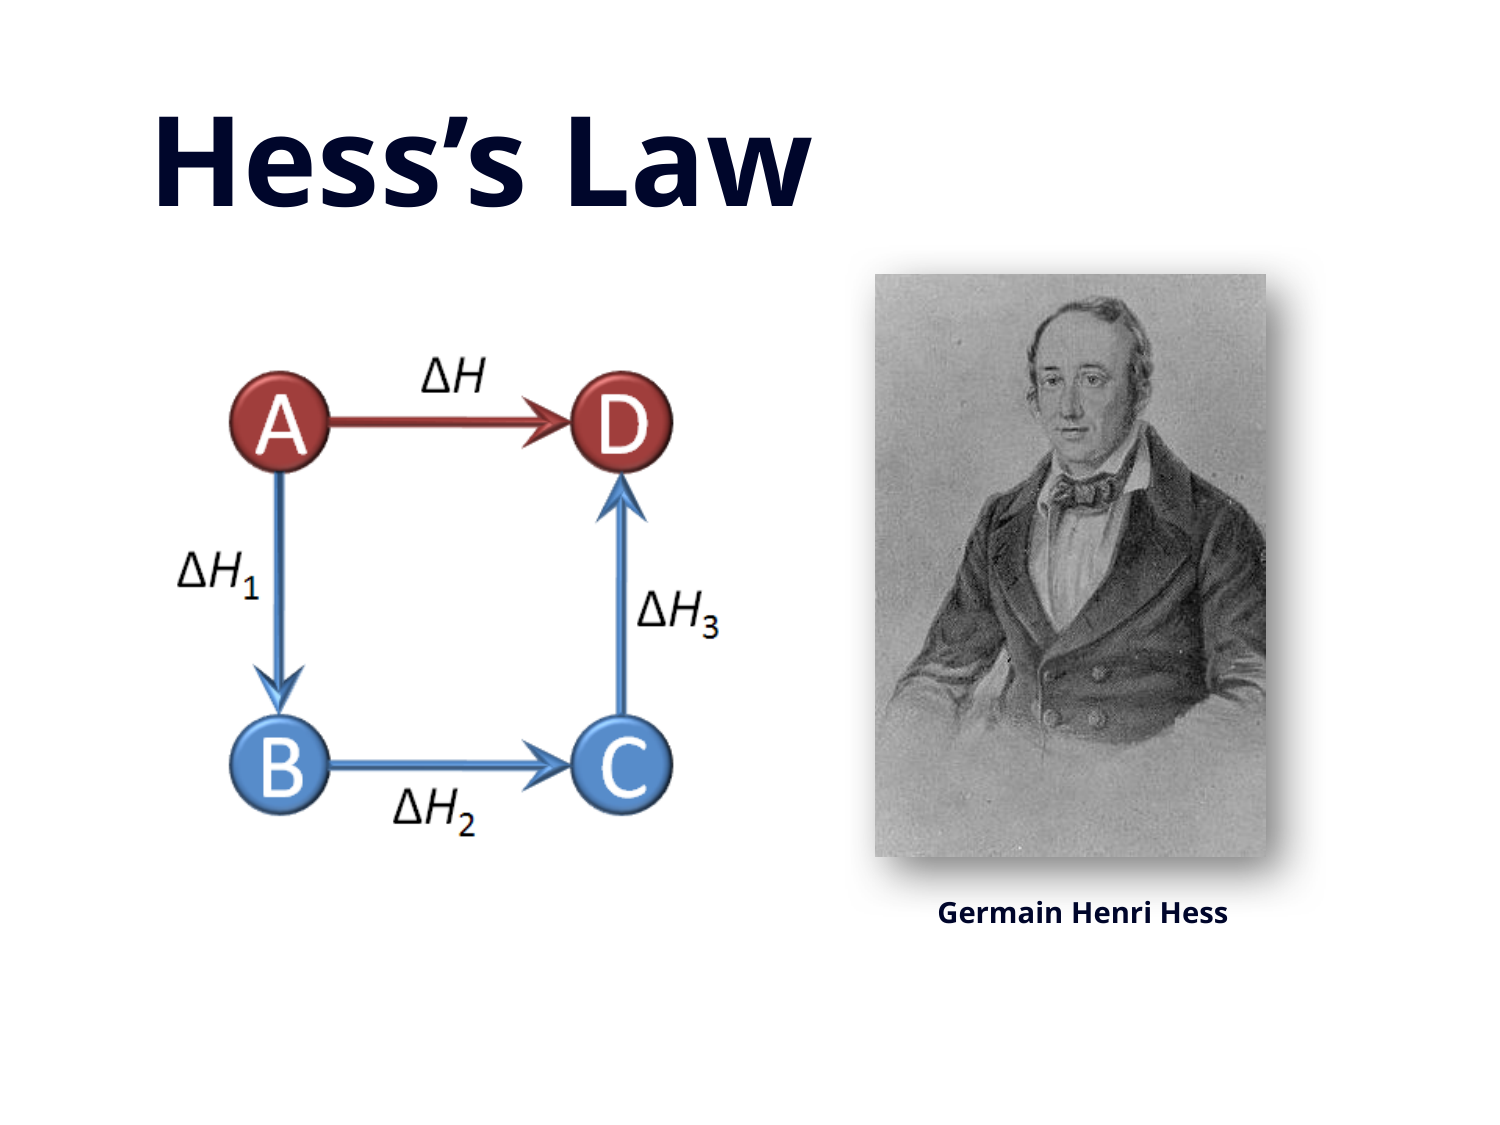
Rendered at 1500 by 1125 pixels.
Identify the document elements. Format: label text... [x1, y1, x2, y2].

text_box Germain Henri Hess [922, 887, 1251, 938]
picture [162, 349, 734, 846]
picture [874, 274, 1266, 857]
title Hess’s Law [87, 62, 876, 251]
